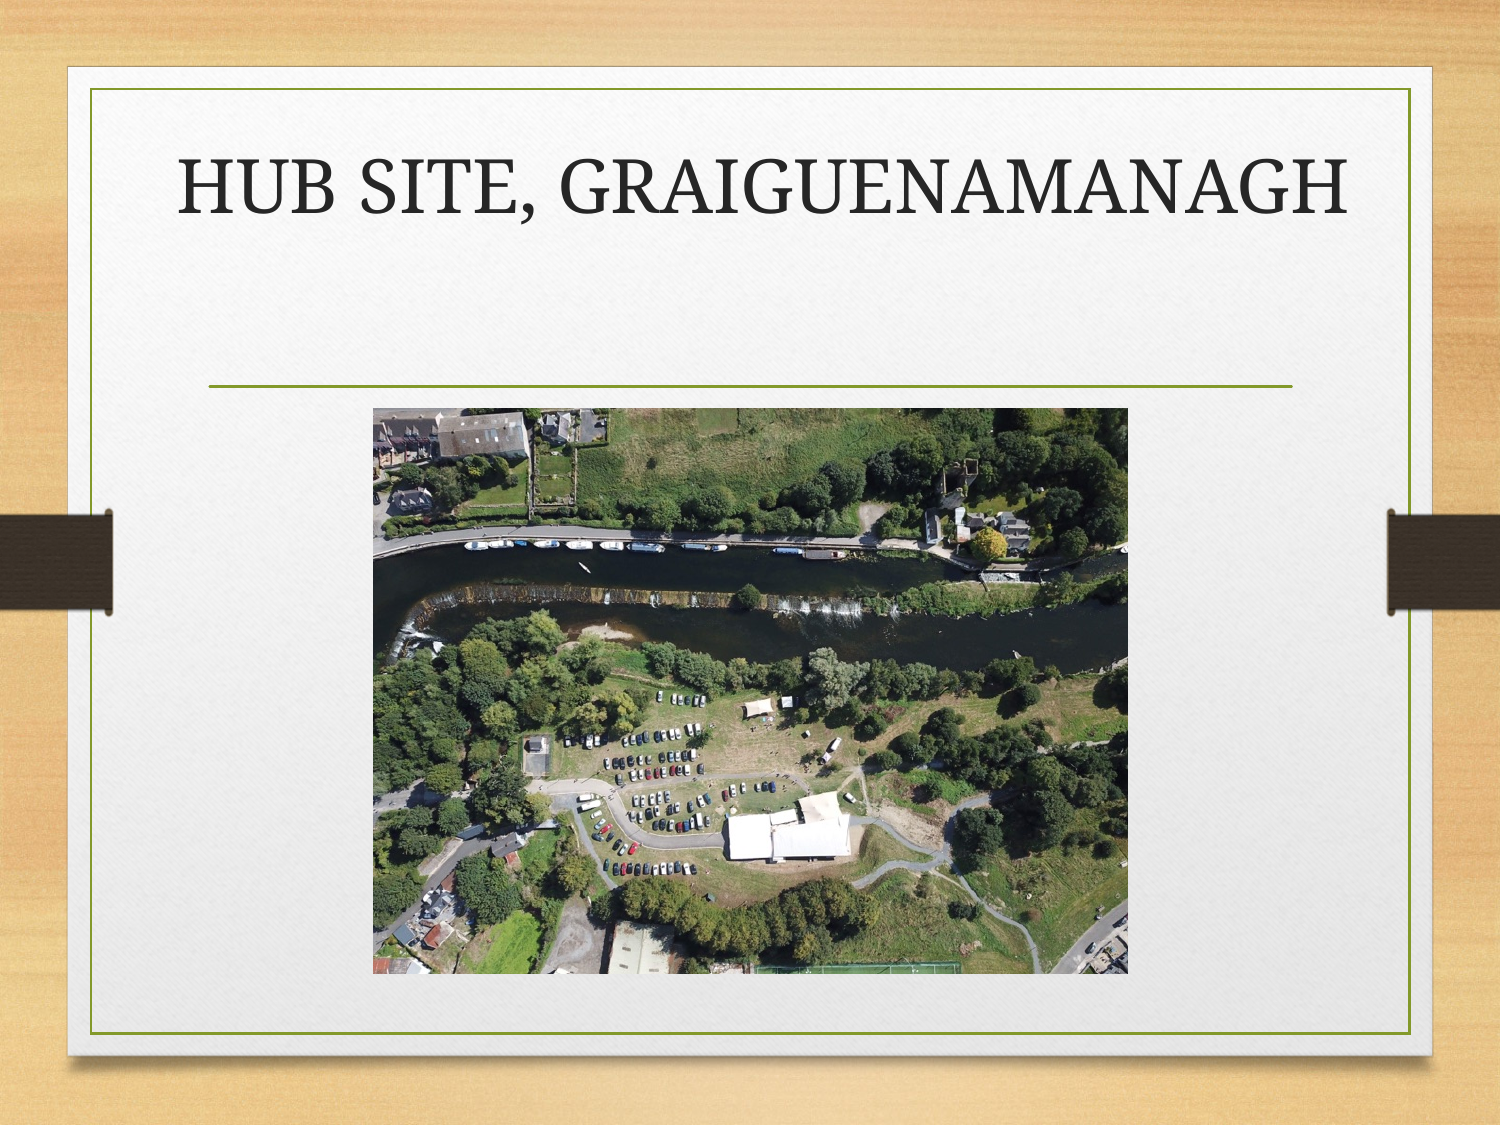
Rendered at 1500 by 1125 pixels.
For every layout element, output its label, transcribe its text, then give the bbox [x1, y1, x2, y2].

title HUB SITE, GRAIGUENAMANAGH [88, 125, 1439, 242]
picture [0, 0, 1500, 1125]
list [373, 408, 1128, 974]
